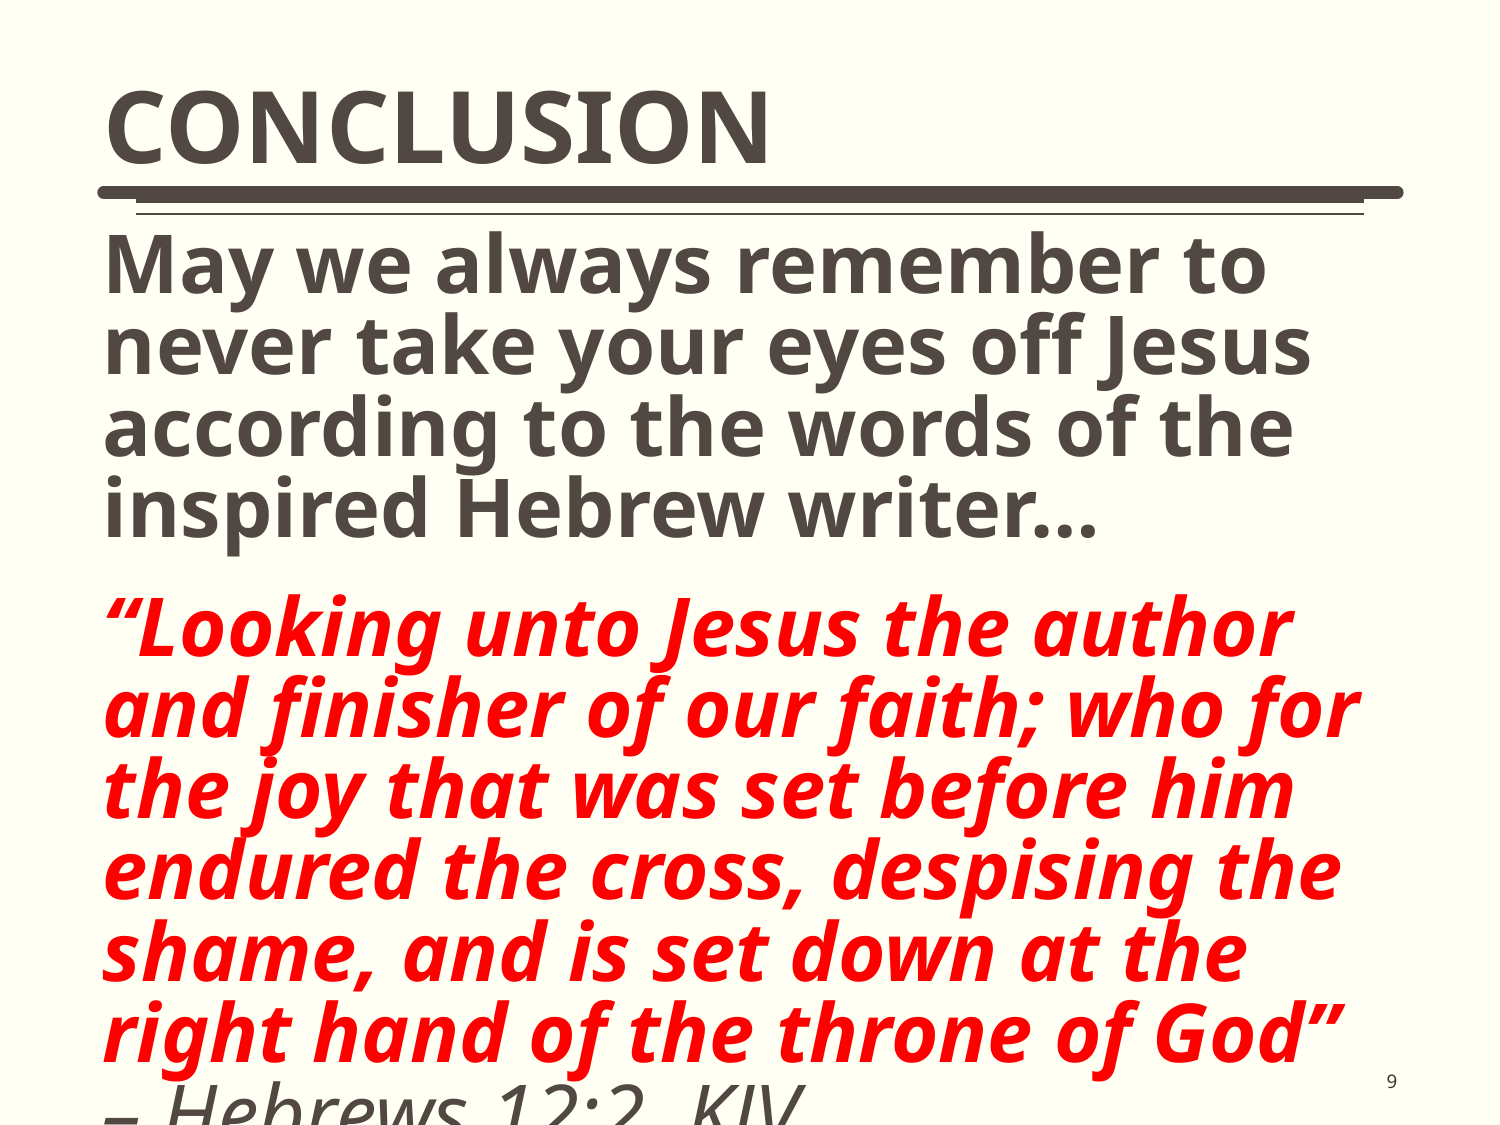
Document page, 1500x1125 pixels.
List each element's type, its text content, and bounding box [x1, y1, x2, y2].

title CONCLUSION [103, 12, 1459, 193]
list May we always remember to never take your eyes off Jesus according to the words of the inspired Hebrew writer… “Looking unto Jesus the author and finisher of our faith; who for the joy that was set before him endured the cross, despising the shame, and is set down at the right hand of the throne of God” – Hebrews 12:2, KJV [102, 220, 1397, 1113]
slide_number 9 [1172, 1052, 1398, 1113]
